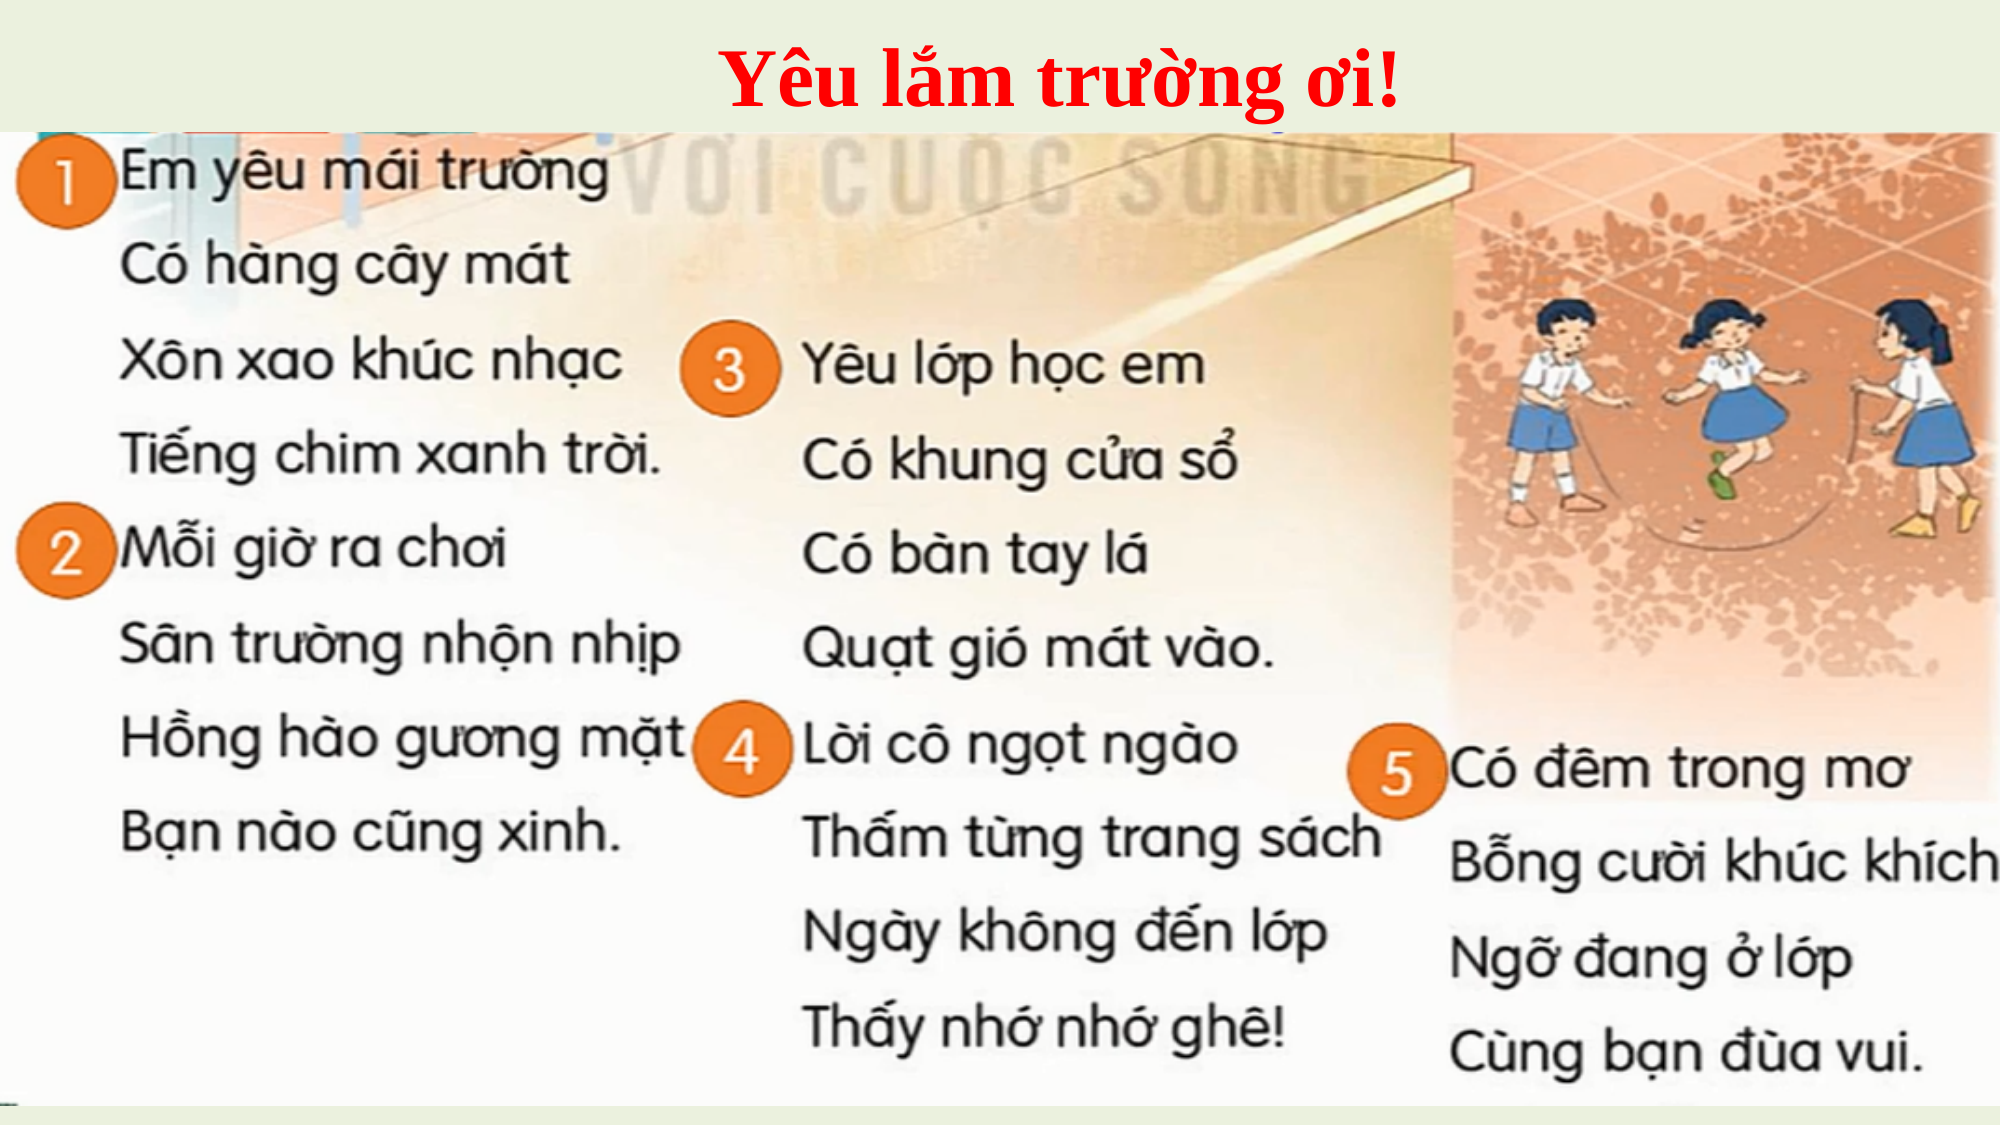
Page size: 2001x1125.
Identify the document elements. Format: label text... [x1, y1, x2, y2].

picture [0, 131, 2000, 1106]
text_box Yêu lắm trường ơi! [703, 16, 1419, 128]
